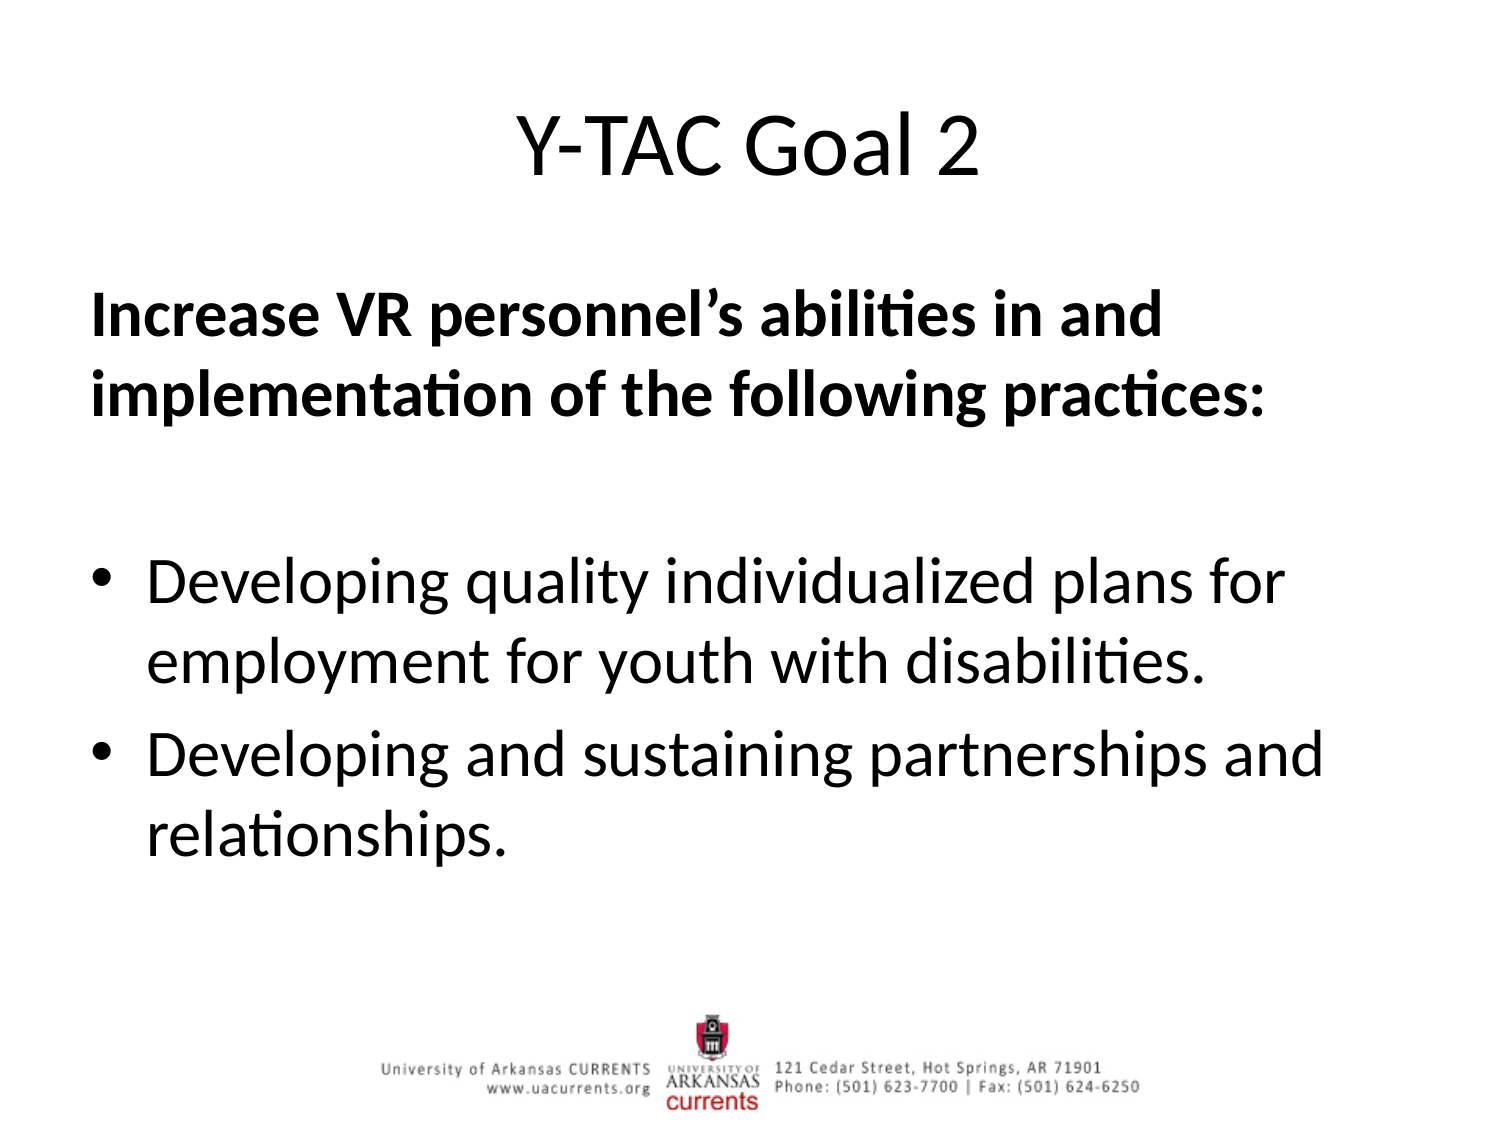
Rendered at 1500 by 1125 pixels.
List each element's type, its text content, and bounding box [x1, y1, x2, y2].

picture [375, 1012, 1147, 1113]
list Increase VR personnel’s abilities in and implementation of the following practices: Developing quality individualized plans for employment for youth with disabilities. Developing and sustaining partnerships and relationships. [75, 262, 1425, 1005]
title Y-TAC Goal 2 [75, 45, 1425, 233]
